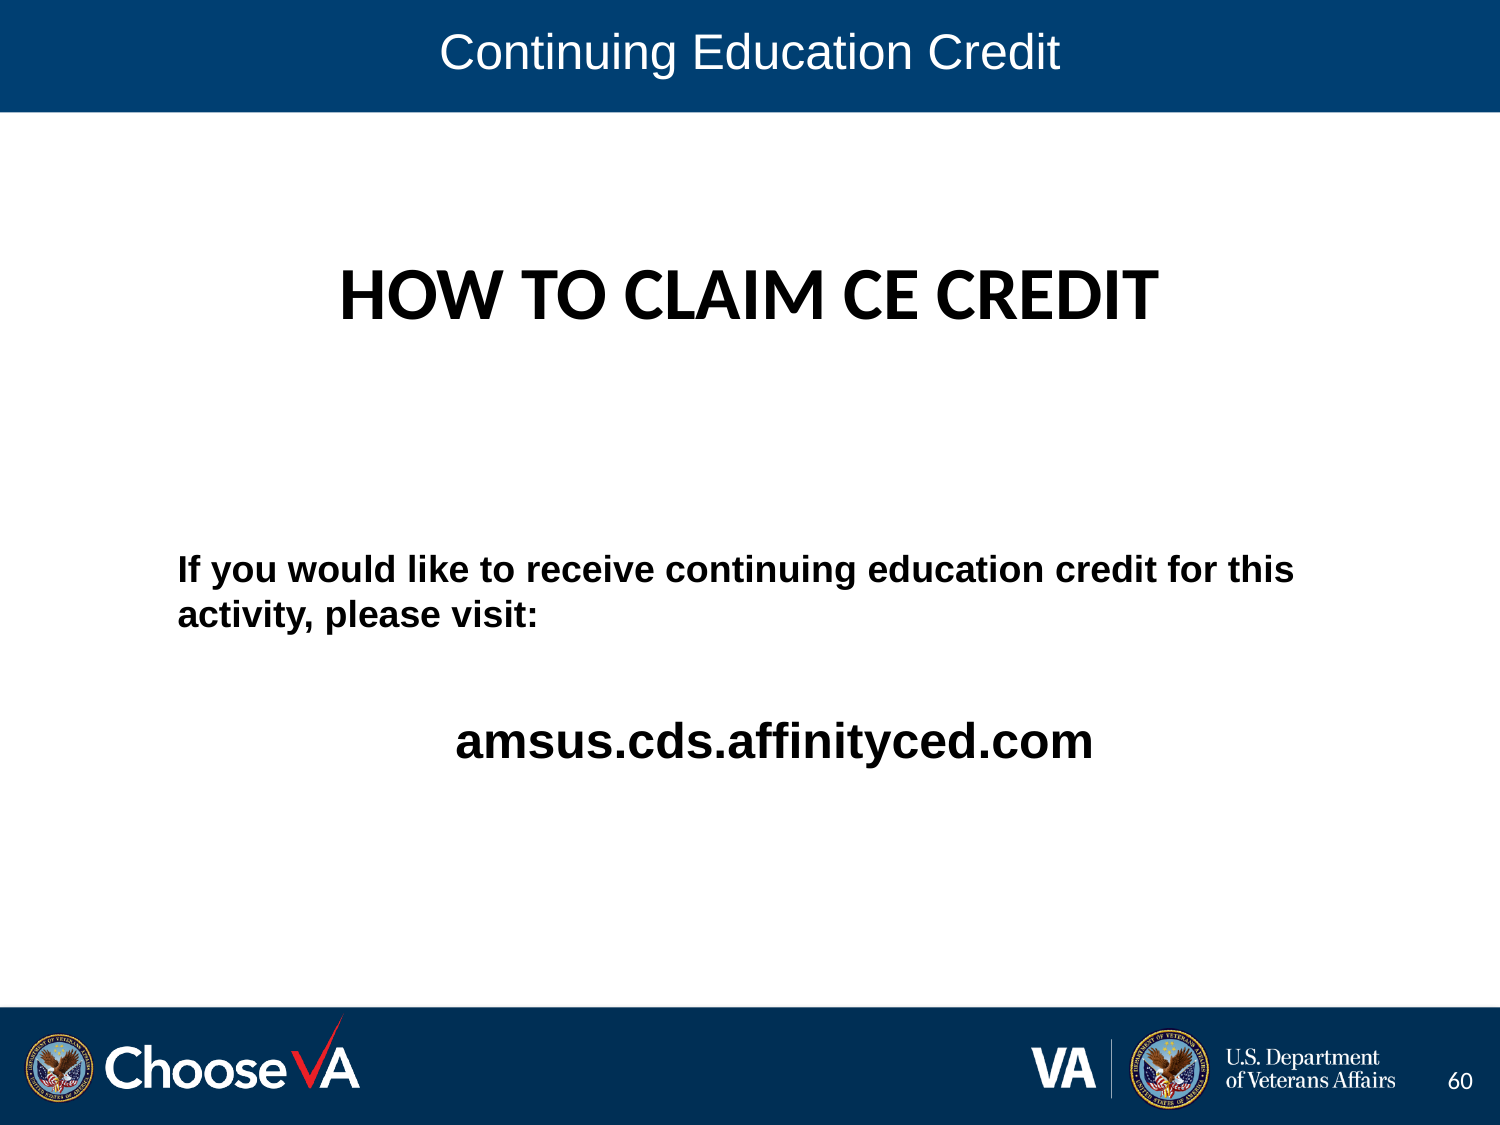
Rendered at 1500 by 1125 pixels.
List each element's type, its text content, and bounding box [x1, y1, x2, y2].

text_box If you would like to receive continuing education credit for this activity, please visit: amsus.cds.affinityced.com [162, 537, 1388, 837]
picture [1031, 1028, 1395, 1110]
picture [24, 1012, 360, 1103]
slide_number 60 [1138, 1049, 1489, 1110]
text_box How To Claim CE Credit [243, 200, 1257, 379]
title Continuing Education Credit [0, 0, 1500, 113]
